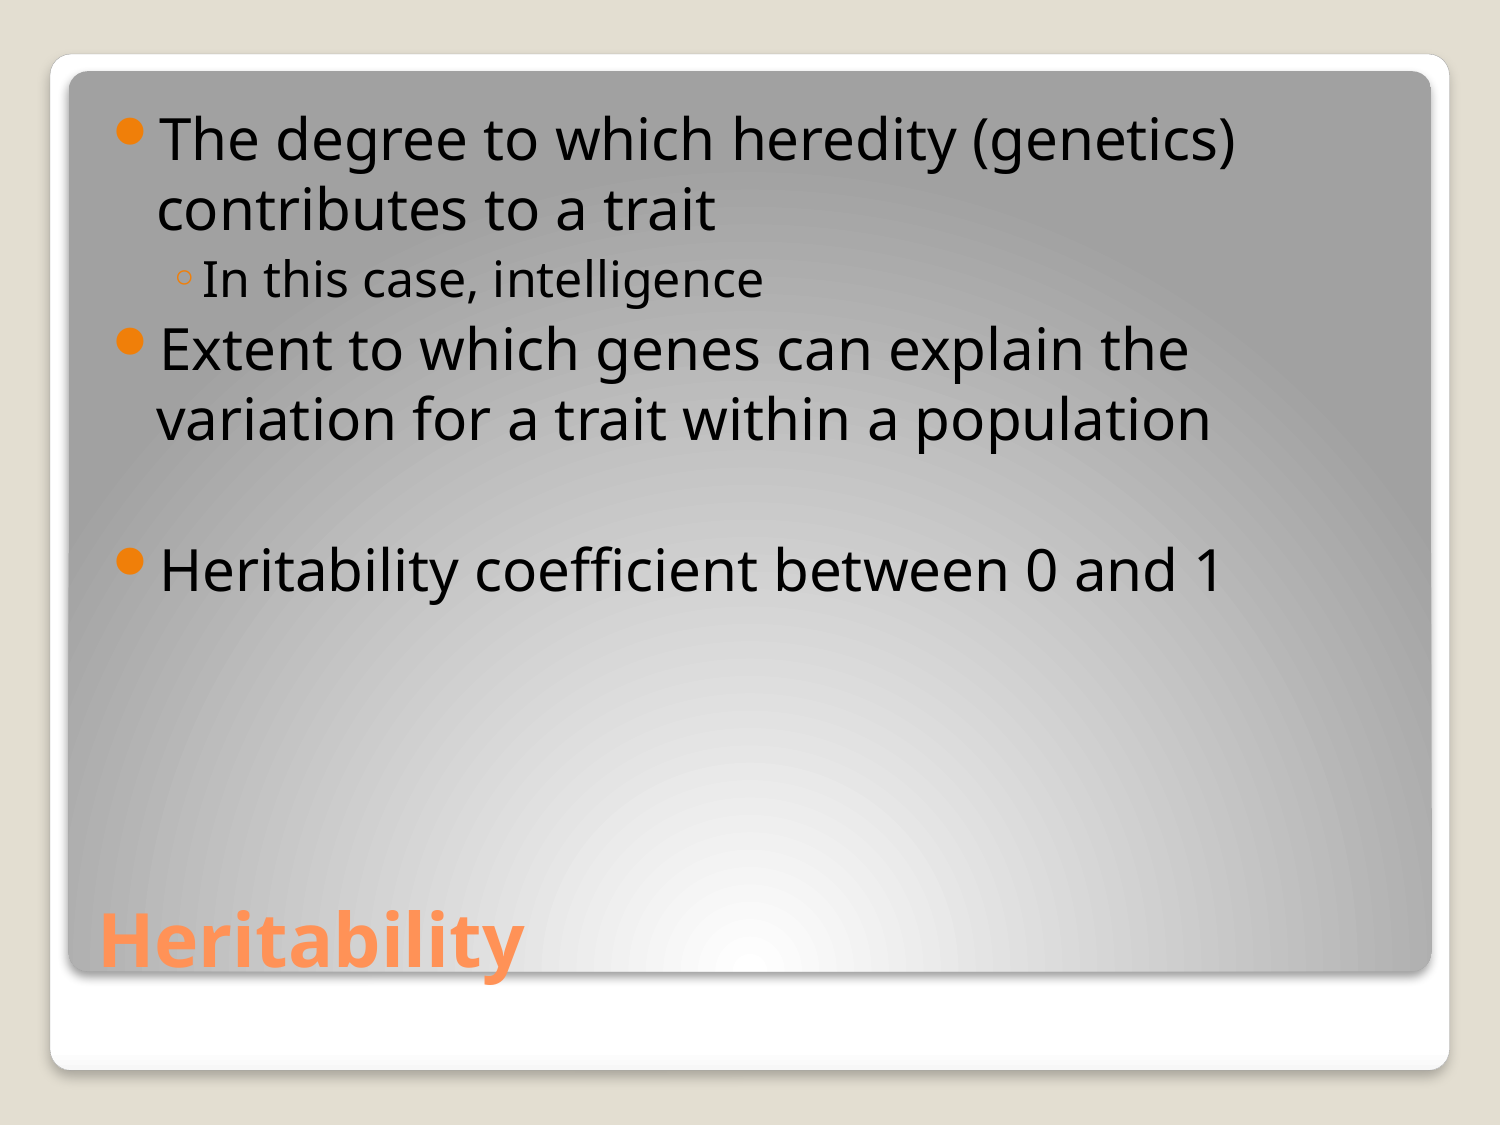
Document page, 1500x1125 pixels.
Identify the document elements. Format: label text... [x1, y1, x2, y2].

title Heritability [82, 817, 1425, 990]
list The degree to which heredity (genetics) contributes to a trait In this case, intelligence Extent to which genes can explain the variation for a trait within a population Heritability coefficient between 0 and 1 [82, 86, 1425, 774]
